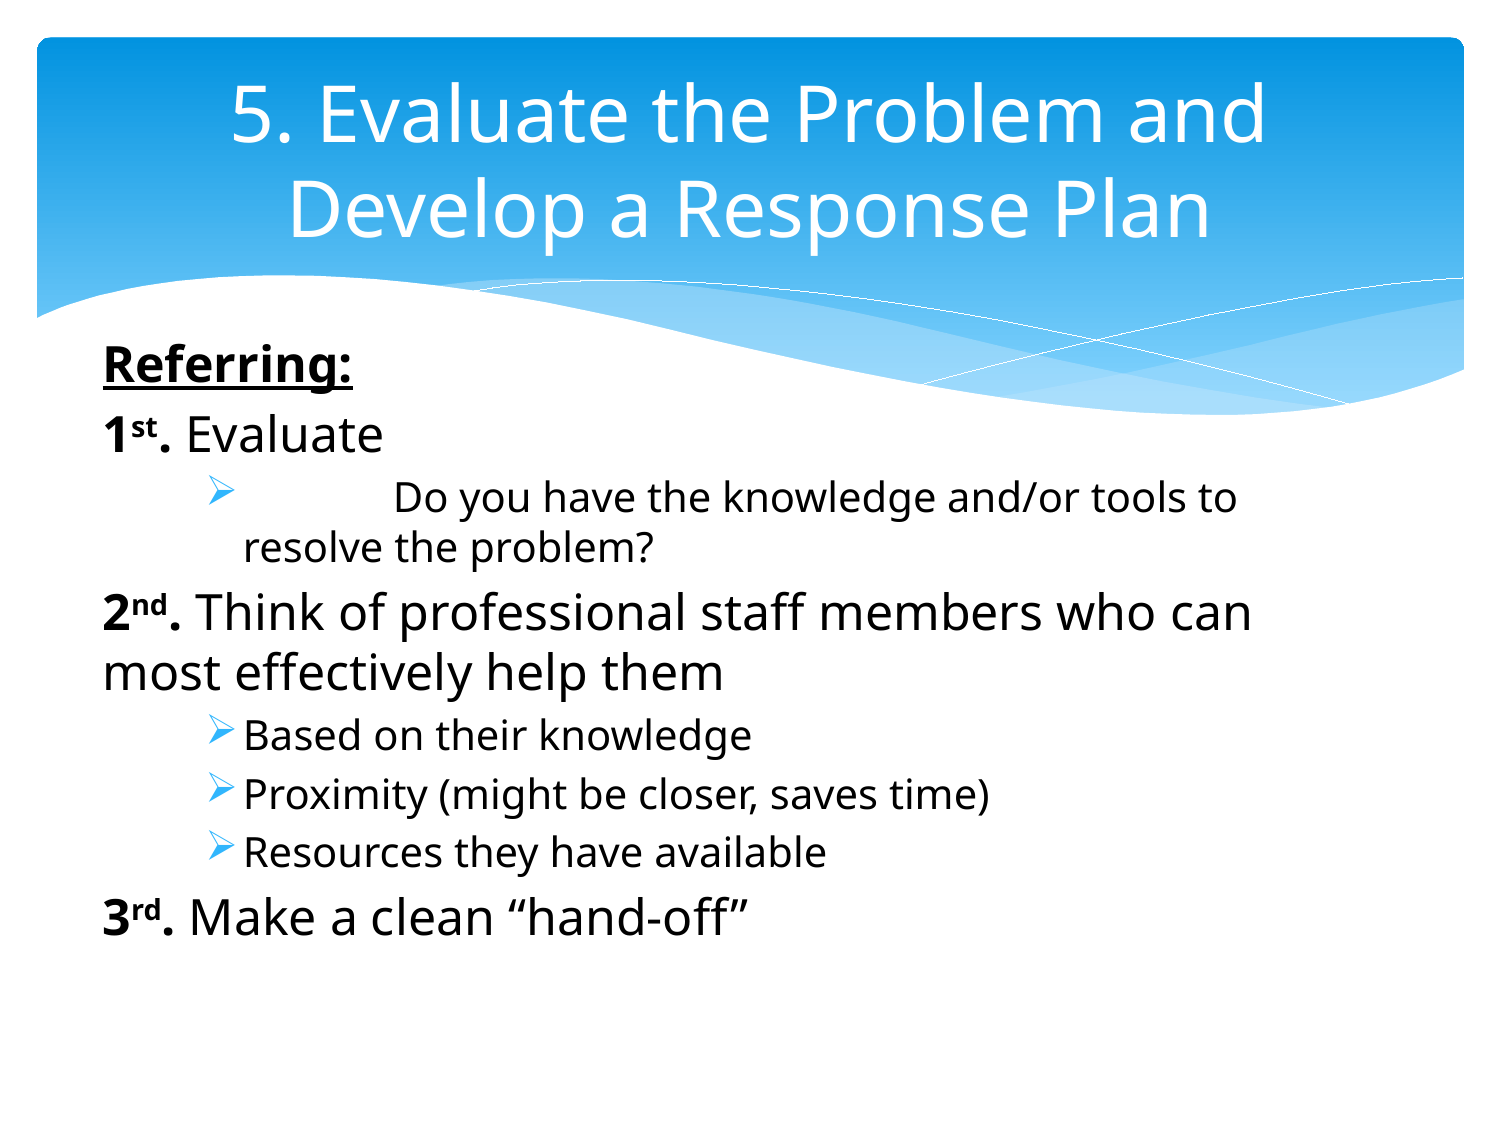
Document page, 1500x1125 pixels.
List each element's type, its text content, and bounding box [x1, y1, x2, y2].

list Referring: 1st. Evaluate Do you have the knowledge and/or tools to resolve the problem? 2nd. Think of professional staff members who can most effectively help them Based on their knowledge Proximity (might be closer, saves time) Resources they have available 3rd. Make a clean “hand-off” [87, 324, 1388, 1005]
title 5. Evaluate the Problem and Develop a Response Plan [75, 55, 1425, 261]
